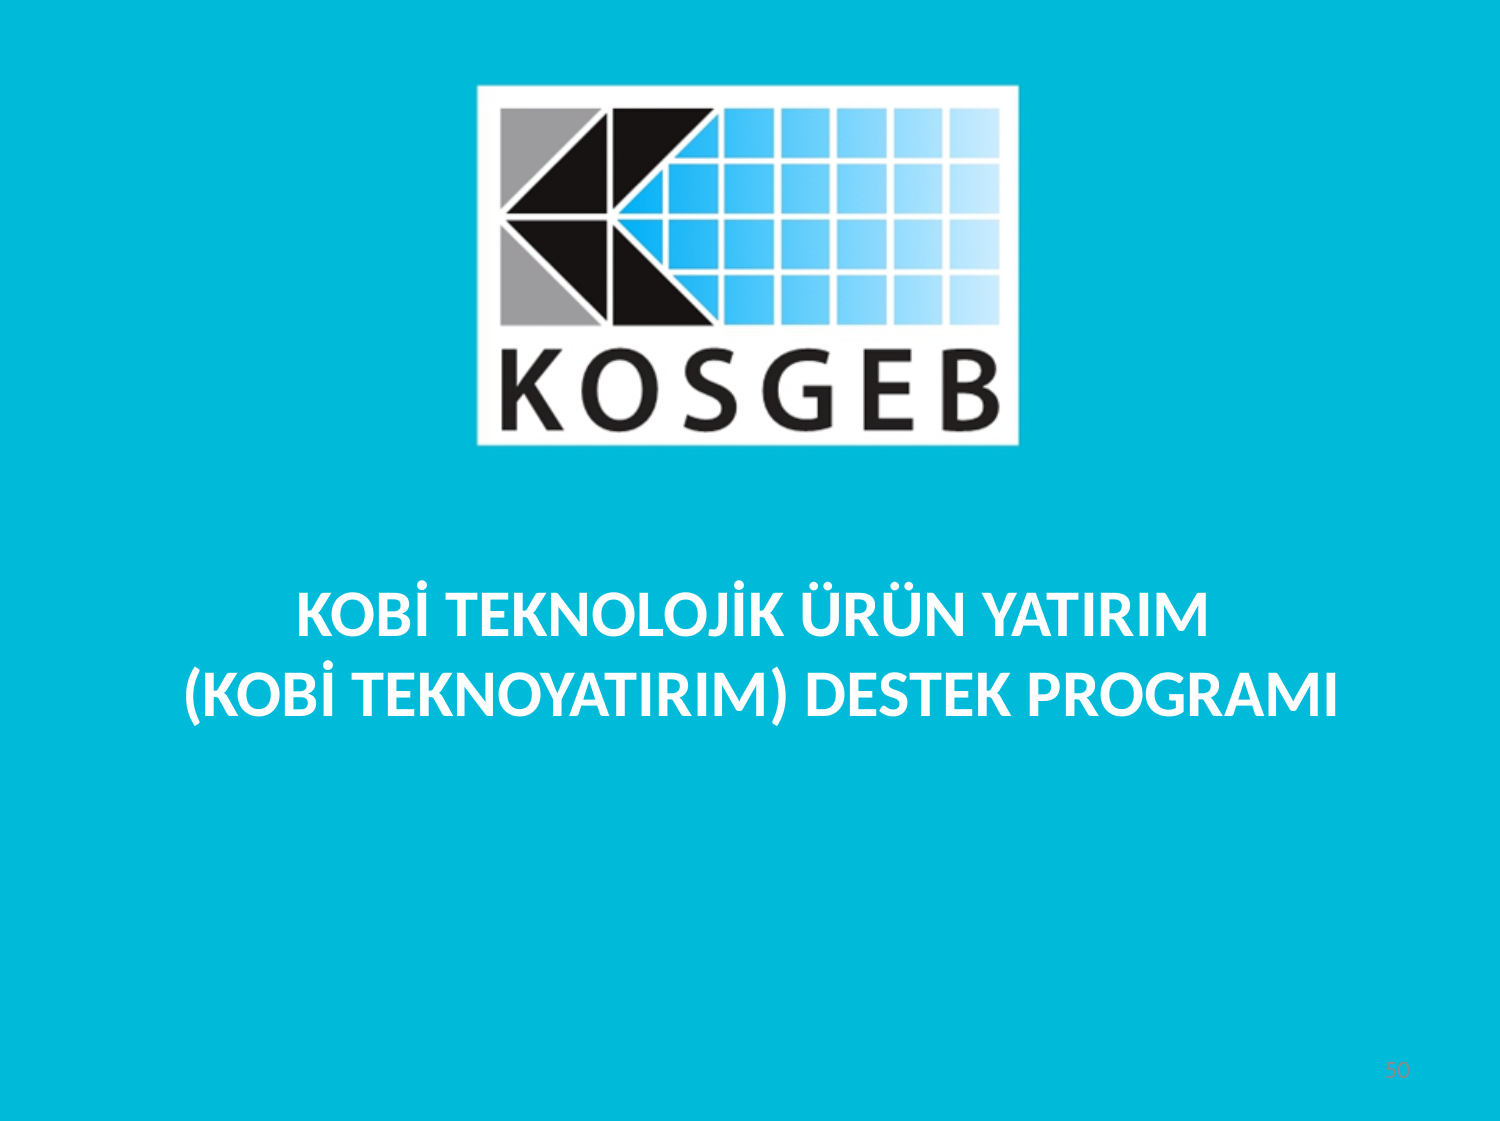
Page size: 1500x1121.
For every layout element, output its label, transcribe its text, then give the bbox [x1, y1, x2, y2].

text_box KOBİ TEKNOLOJİK ÜRÜN YATIRIM (KOBİ TEKNOYATIRIM) DESTEK PROGRAMI [64, 562, 1459, 818]
slide_number 50 [1074, 1038, 1425, 1099]
picture [469, 75, 1031, 458]
